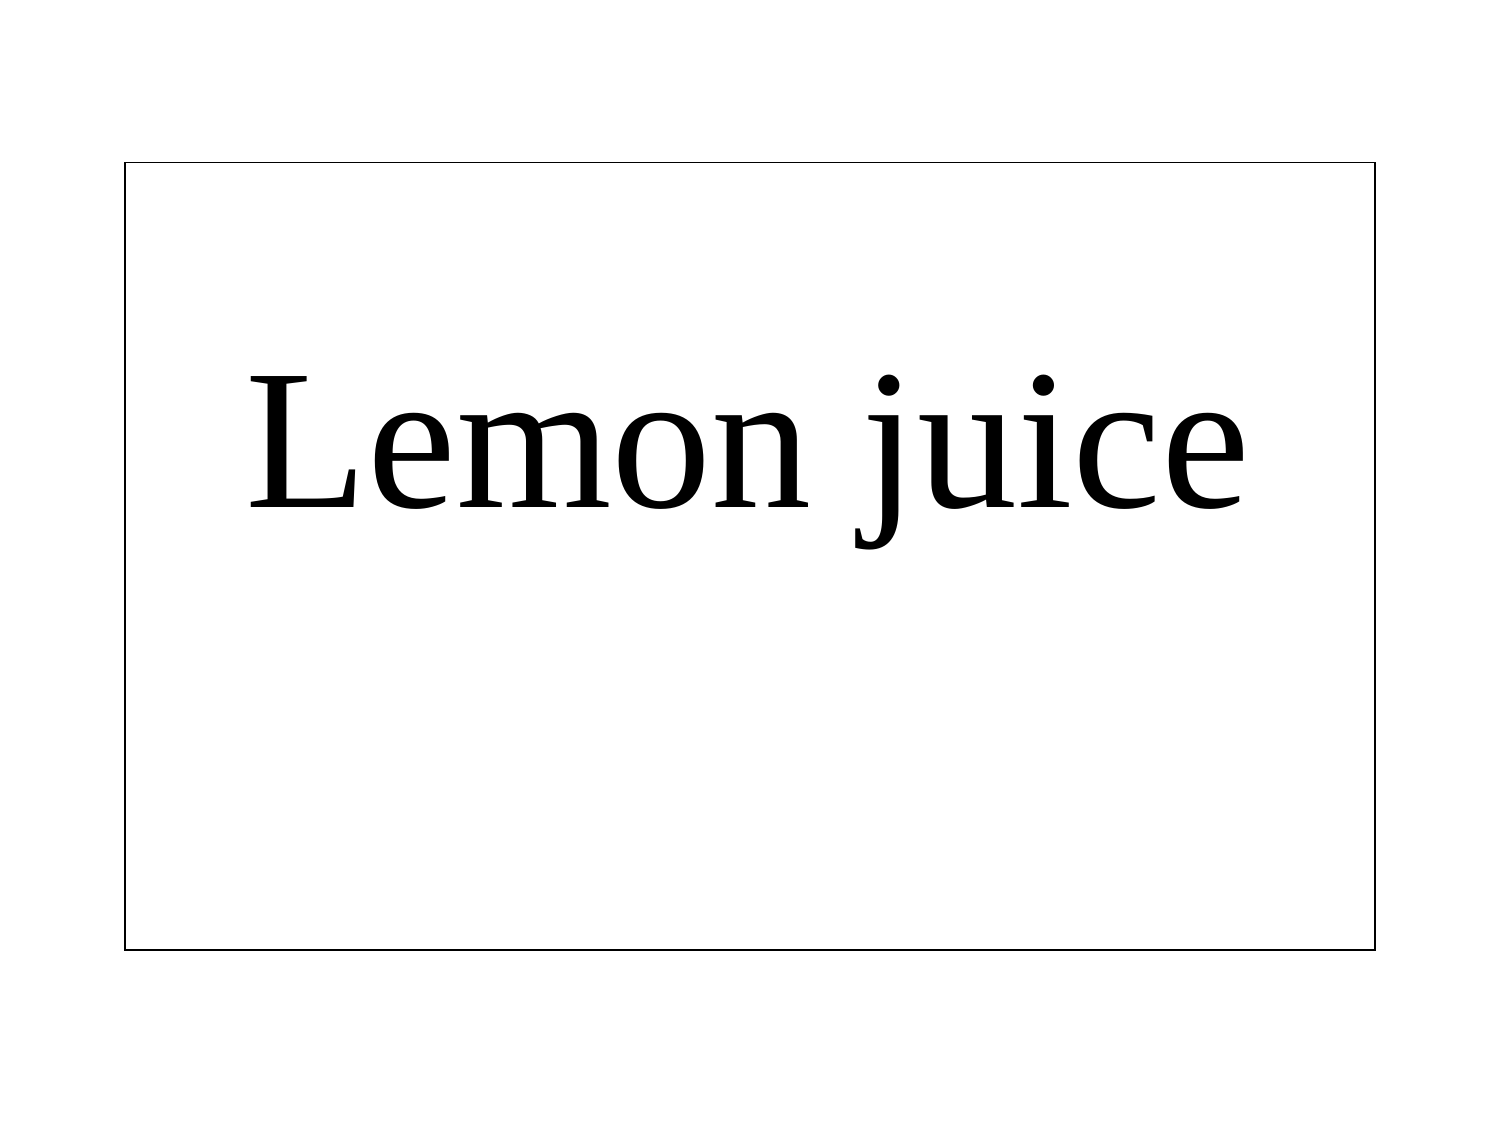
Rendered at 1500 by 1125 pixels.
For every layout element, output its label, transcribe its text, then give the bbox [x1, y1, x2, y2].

text_box Lemon juice [174, 299, 1322, 555]
text_box [125, 162, 1375, 950]
